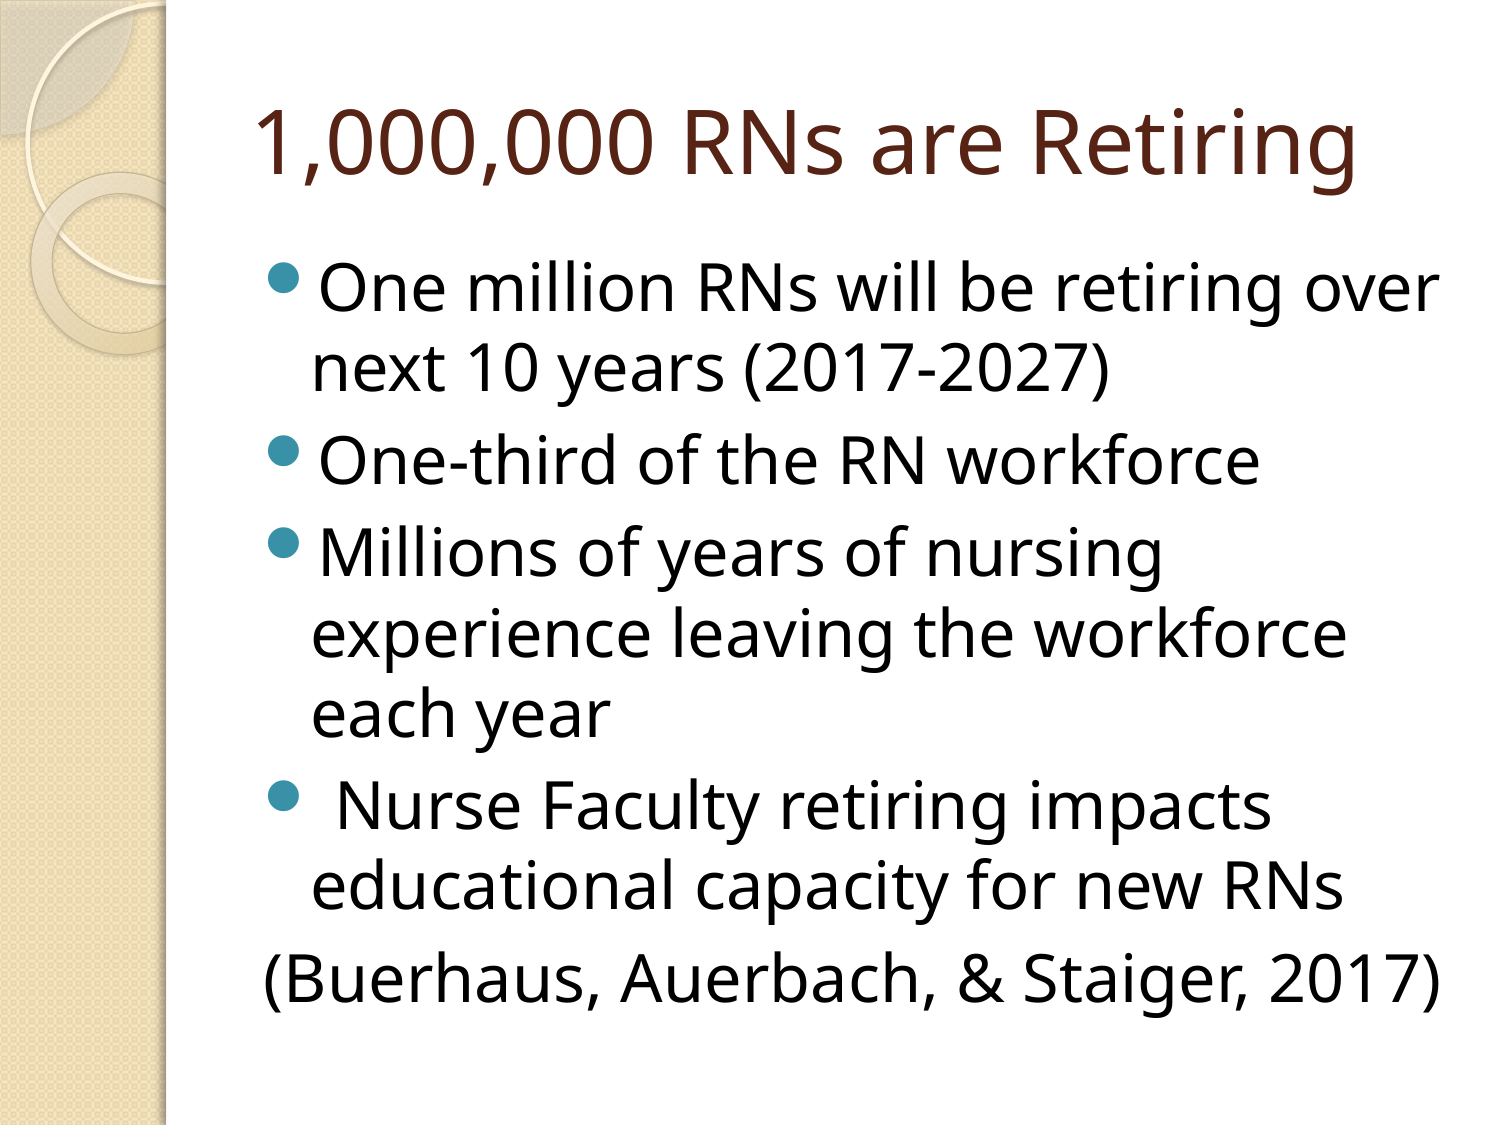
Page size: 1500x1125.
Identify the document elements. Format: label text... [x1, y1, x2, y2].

title 1,000,000 RNs are Retiring [235, 45, 1466, 233]
list One million RNs will be retiring over next 10 years (2017-2027) One-third of the RN workforce Millions of years of nursing experience leaving the workforce each year Nurse Faculty retiring impacts educational capacity for new RNs (Buerhaus, Auerbach, & Staiger, 2017) [235, 237, 1466, 1025]
